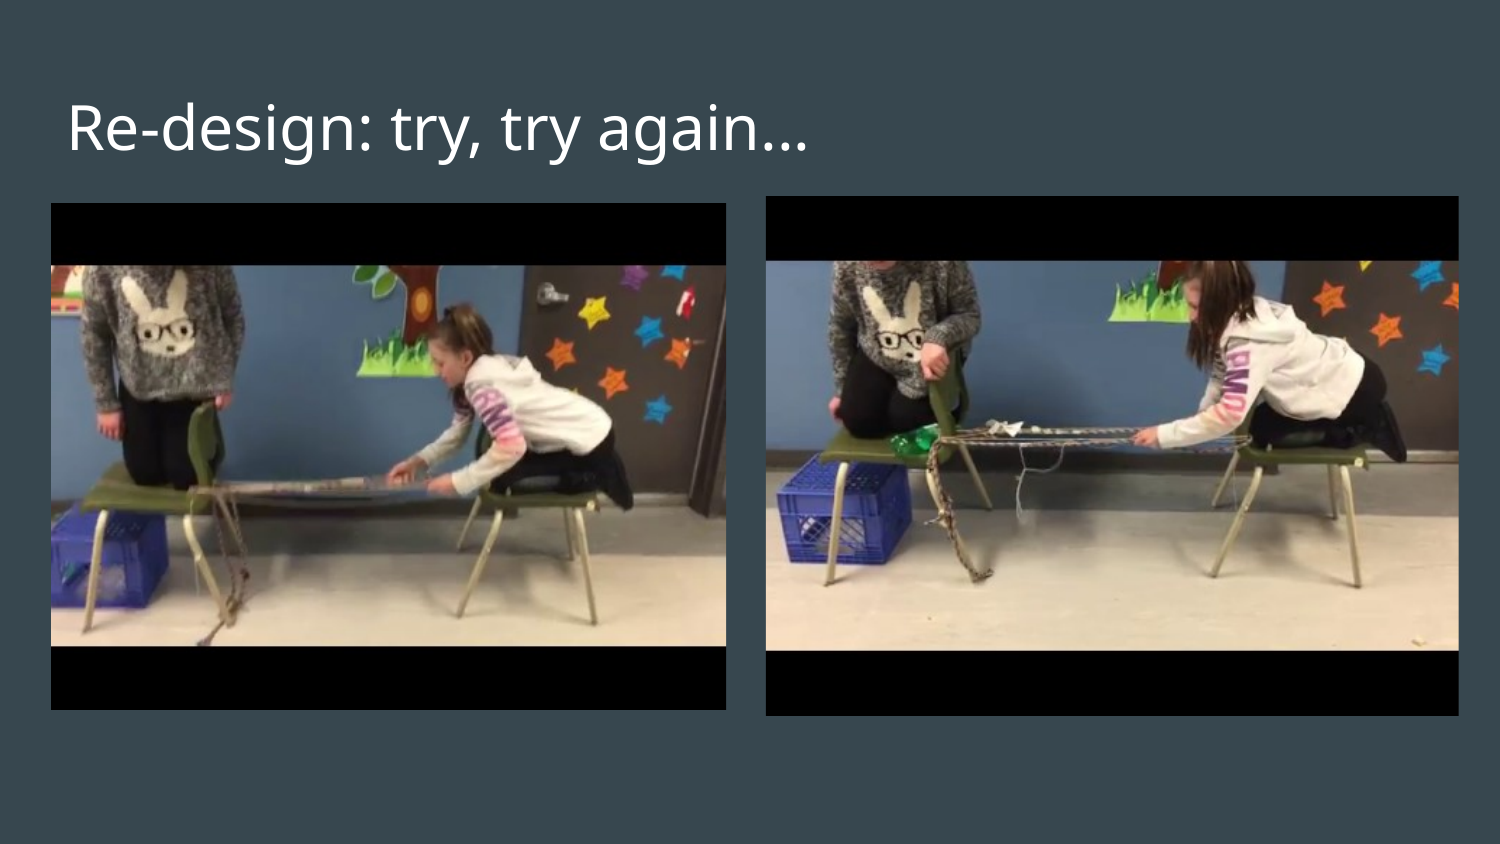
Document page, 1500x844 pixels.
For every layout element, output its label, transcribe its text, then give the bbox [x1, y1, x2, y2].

title Re-design: try, try again... [51, 72, 1449, 167]
text_box [51, 203, 727, 710]
text_box [765, 196, 1459, 716]
